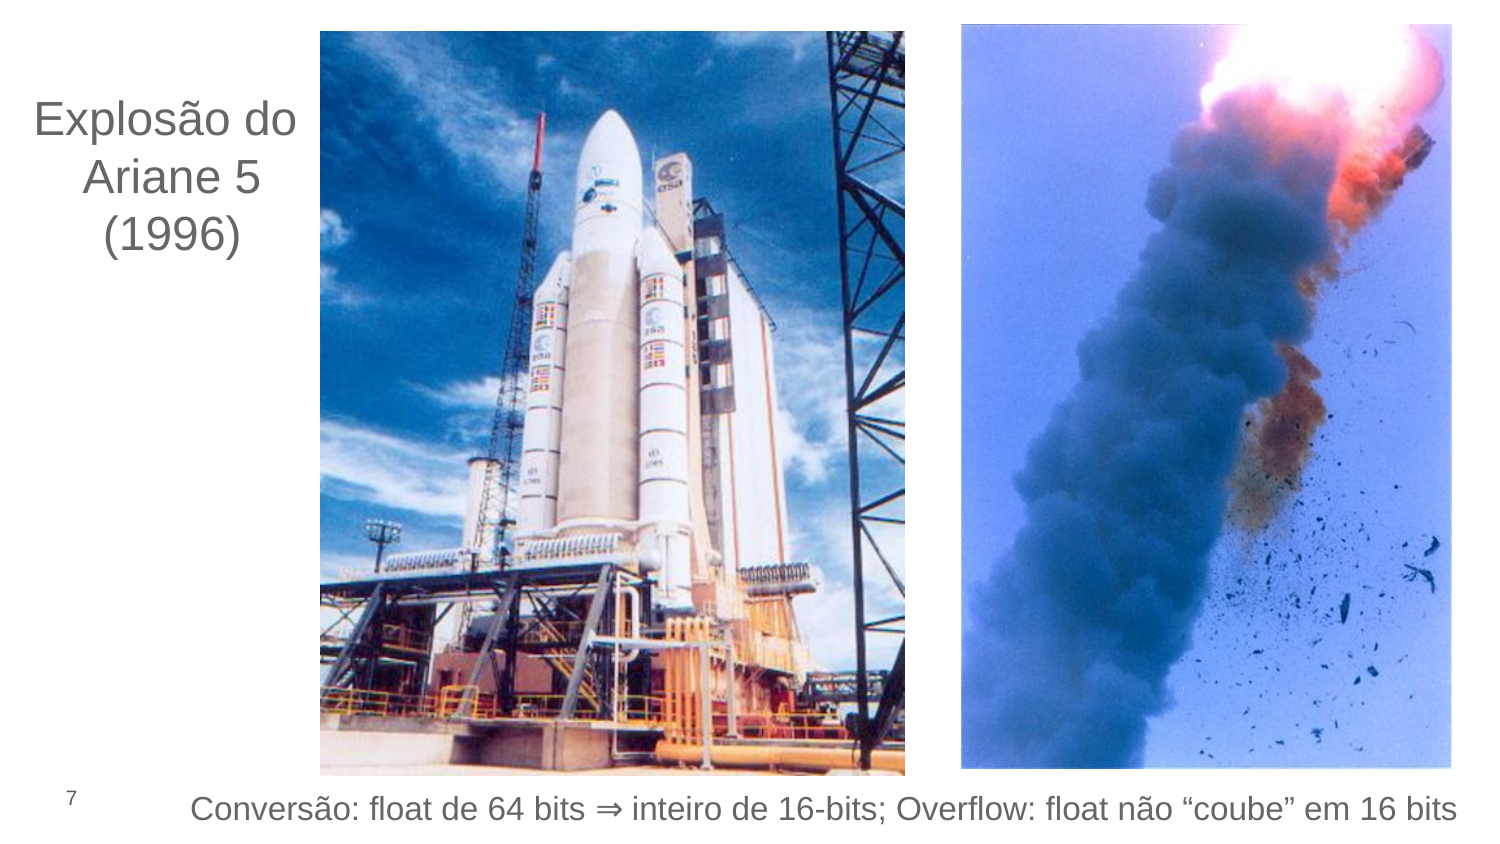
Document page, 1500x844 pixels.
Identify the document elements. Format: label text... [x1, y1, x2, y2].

title Explosão do Ariane 5 (1996) [13, 72, 314, 167]
text_box Conversão: float de 64 bits ⇒ inteiro de 16-bits; Overflow: float não “coube” em 16 bits [175, 772, 1500, 843]
slide_number ‹#› [2, 764, 93, 830]
picture [319, 31, 906, 776]
picture [961, 24, 1453, 769]
